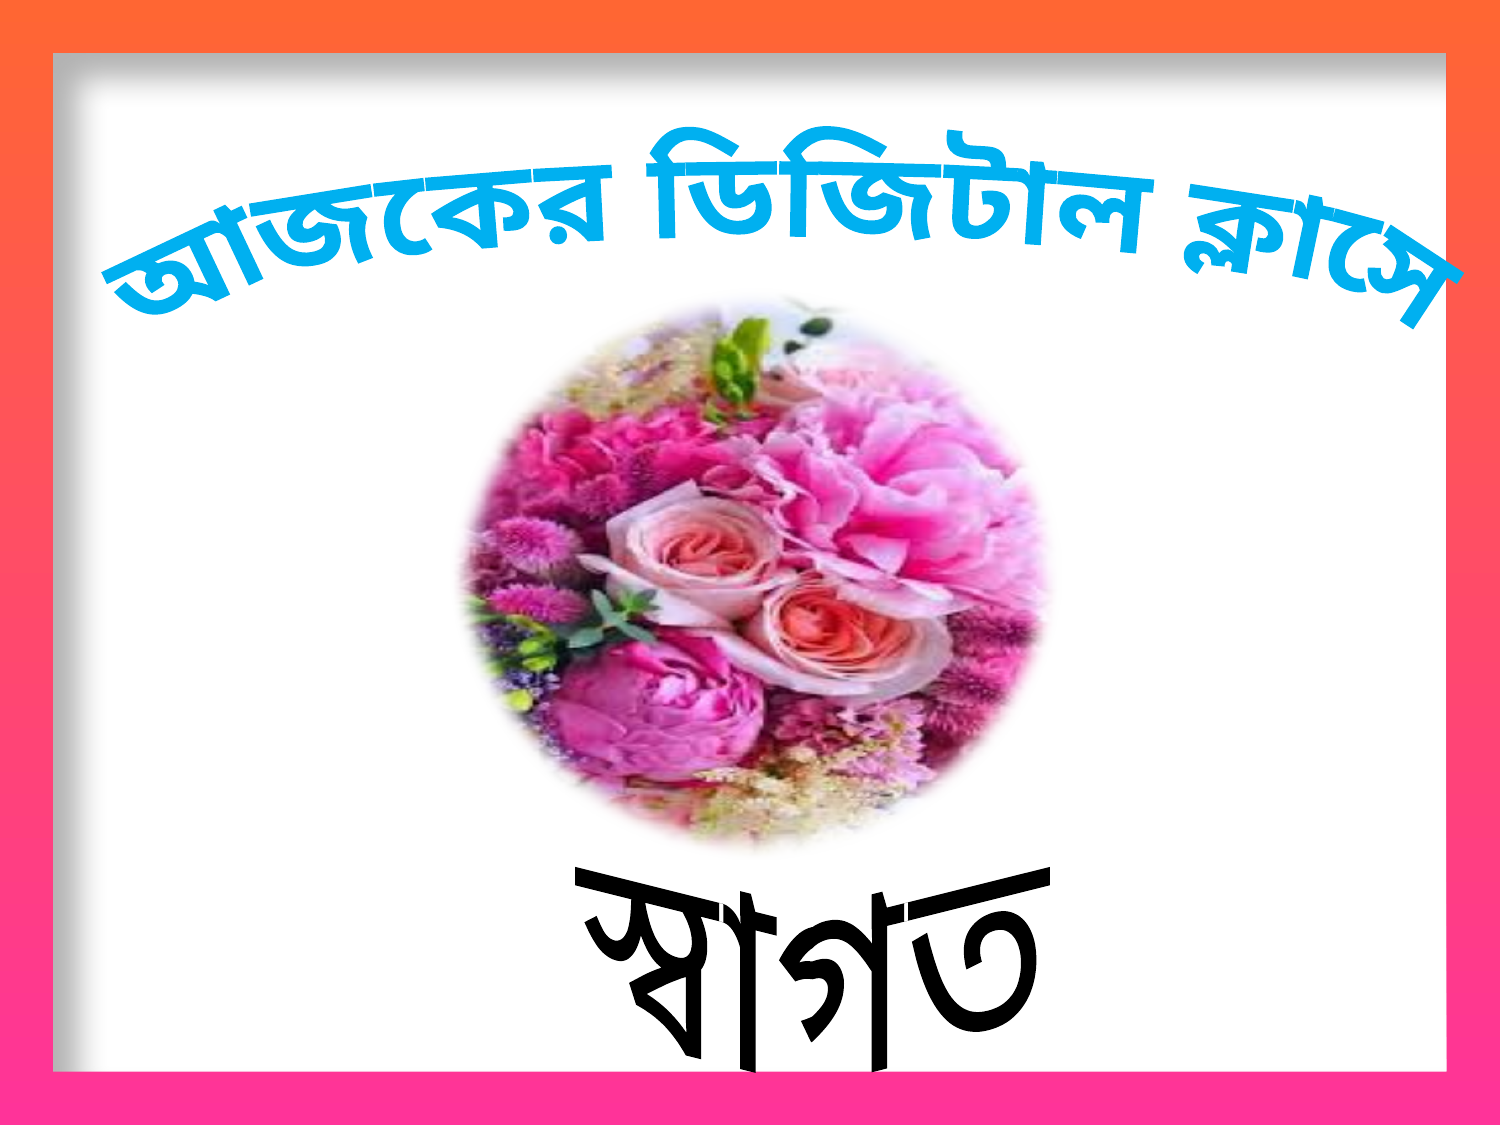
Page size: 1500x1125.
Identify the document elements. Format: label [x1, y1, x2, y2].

text_box [0, 0, 1500, 1125]
picture [449, 287, 1063, 861]
